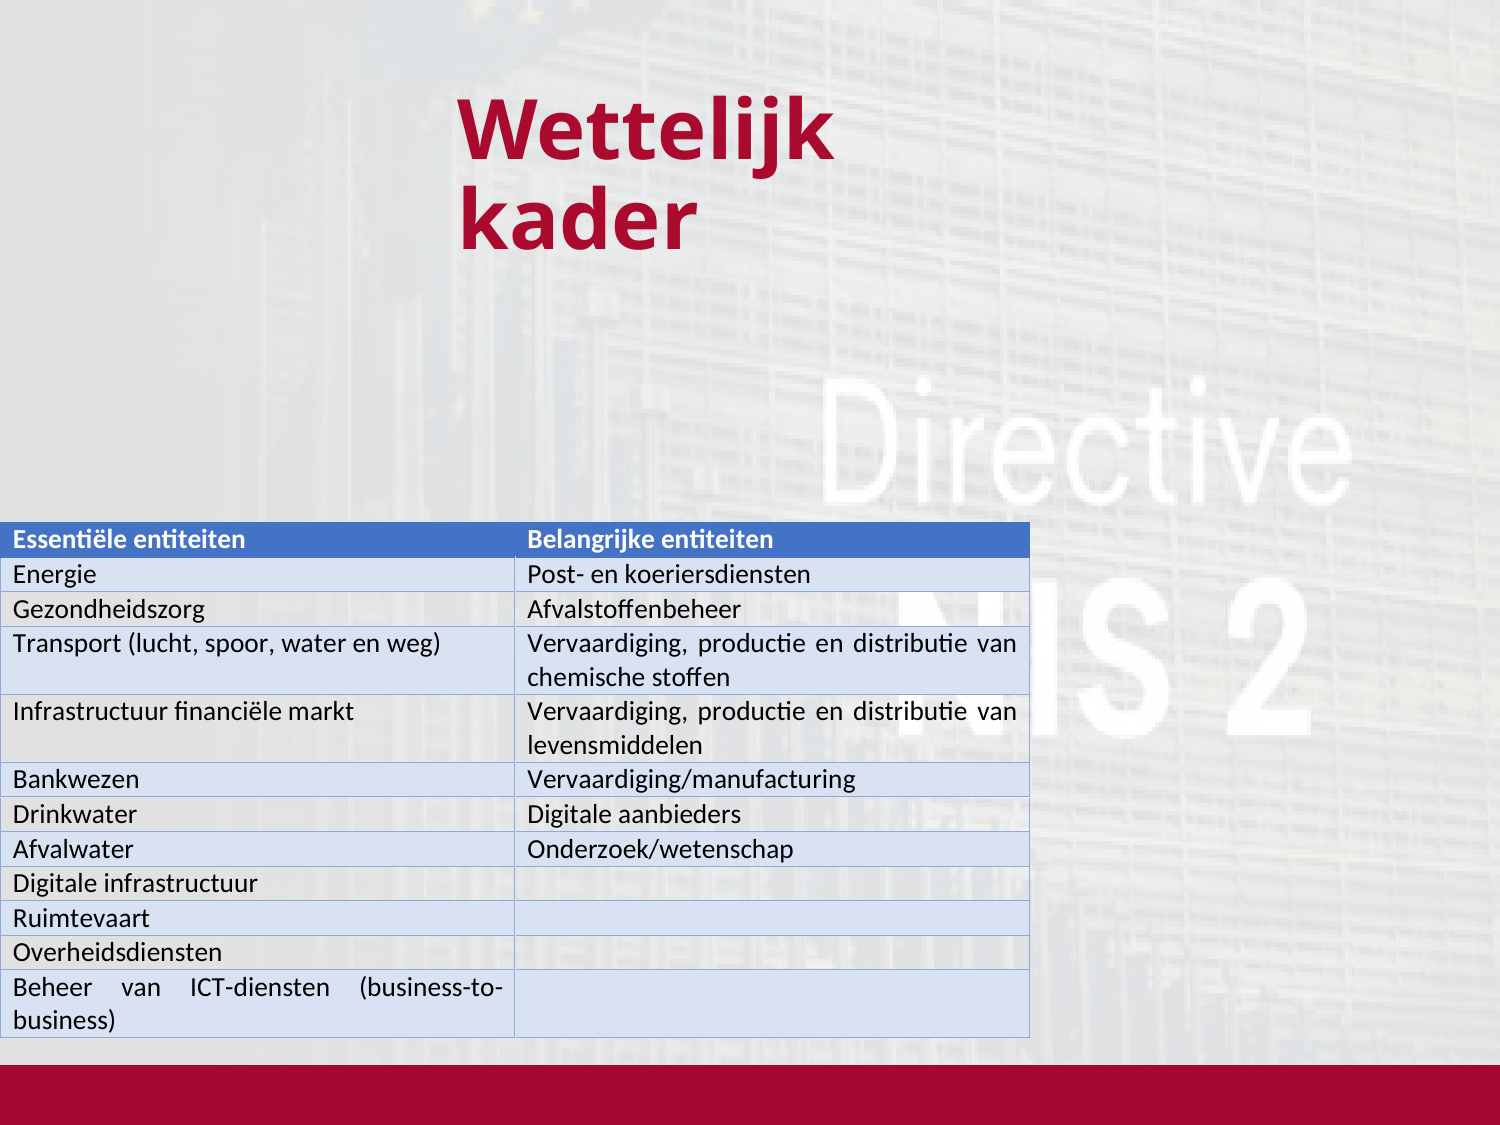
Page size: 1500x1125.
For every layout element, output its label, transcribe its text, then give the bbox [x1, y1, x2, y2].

picture [0, 521, 1500, 1125]
title Wettelijk kader [442, 102, 1030, 253]
